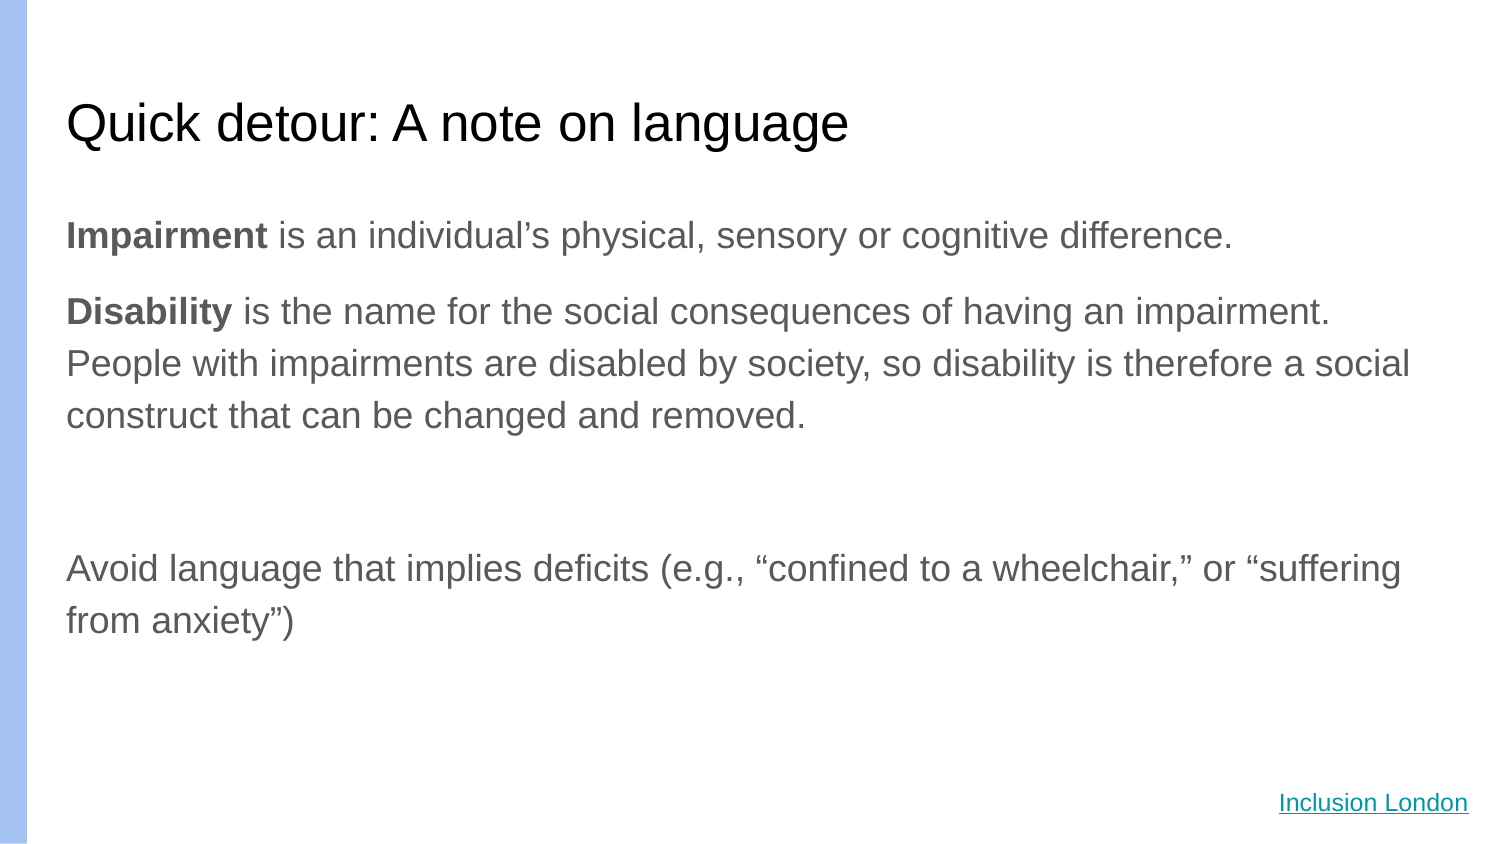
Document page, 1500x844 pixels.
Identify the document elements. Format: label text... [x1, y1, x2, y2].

list Impairment is an individual’s physical, sensory or cognitive difference. Disability is the name for the social consequences of having an impairment. People with impairments are disabled by society, so disability is therefore a social construct that can be changed and removed. Avoid language that implies deficits (e.g., “confined to a wheelchair,” or “suffering from anxiety”) [51, 189, 1449, 750]
title Quick detour: A note on language [51, 72, 1449, 167]
text_box [0, 0, 27, 844]
text_box Inclusion London [1170, 771, 1484, 832]
